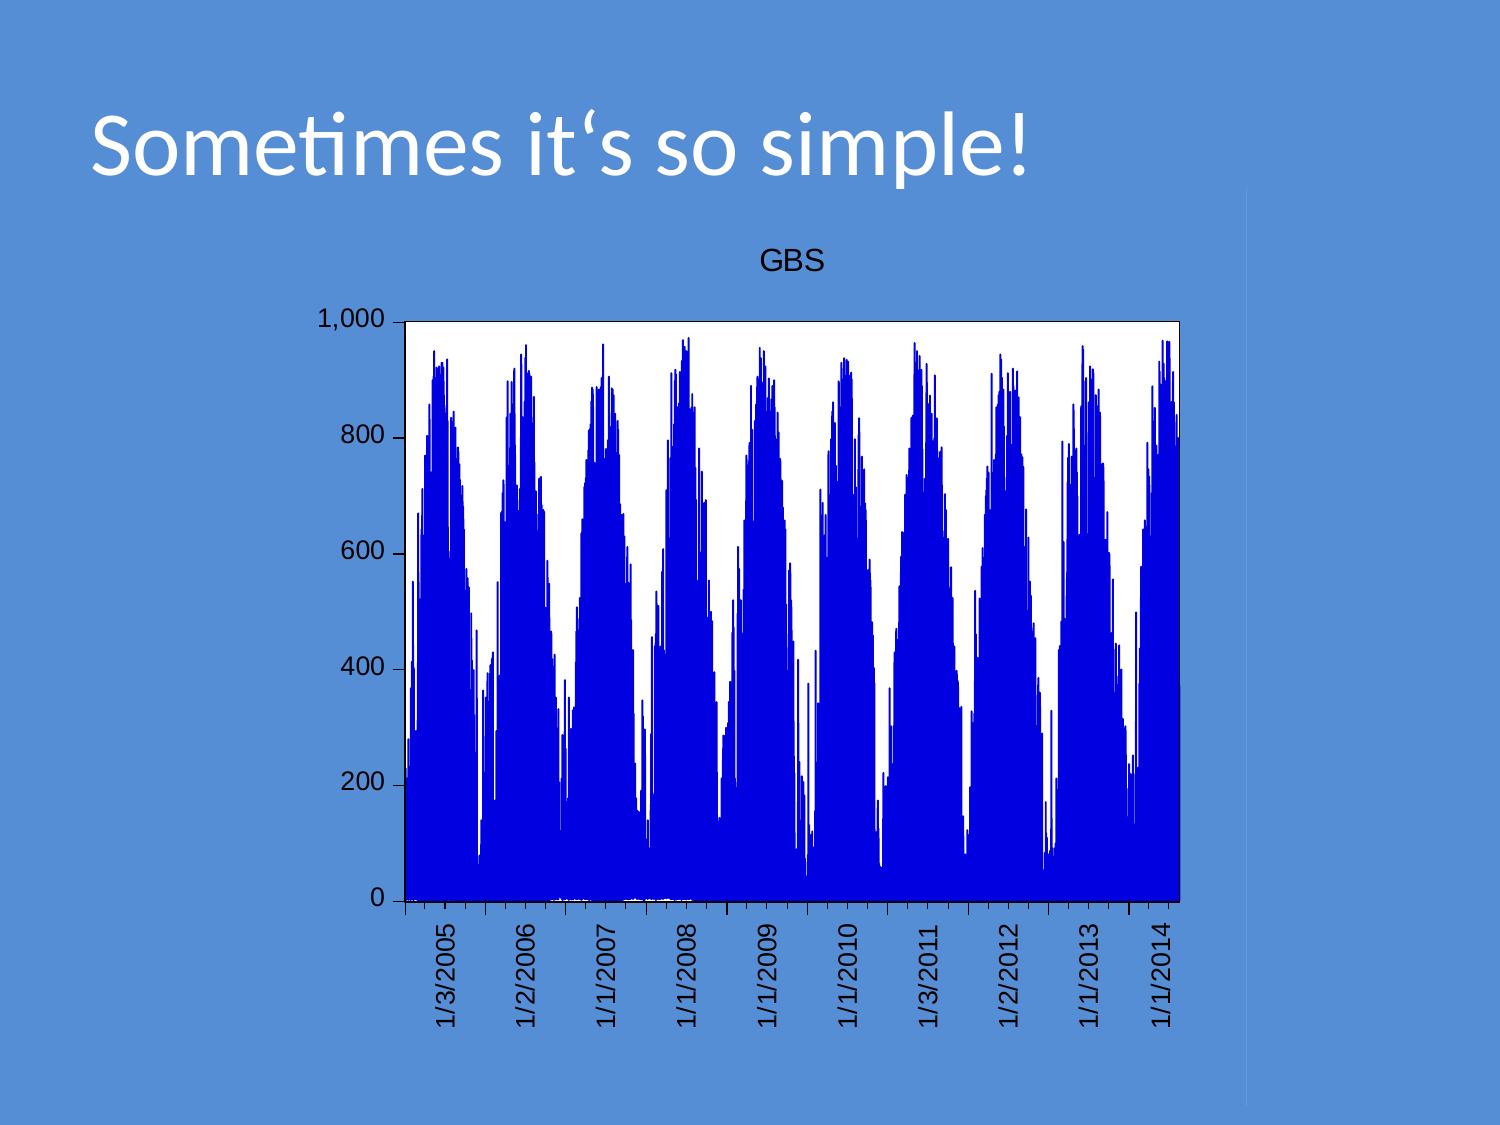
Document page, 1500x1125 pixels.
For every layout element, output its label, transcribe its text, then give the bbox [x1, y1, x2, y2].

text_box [265, 188, 1247, 1107]
title Sometimes it‘s so simple! [75, 45, 1425, 233]
